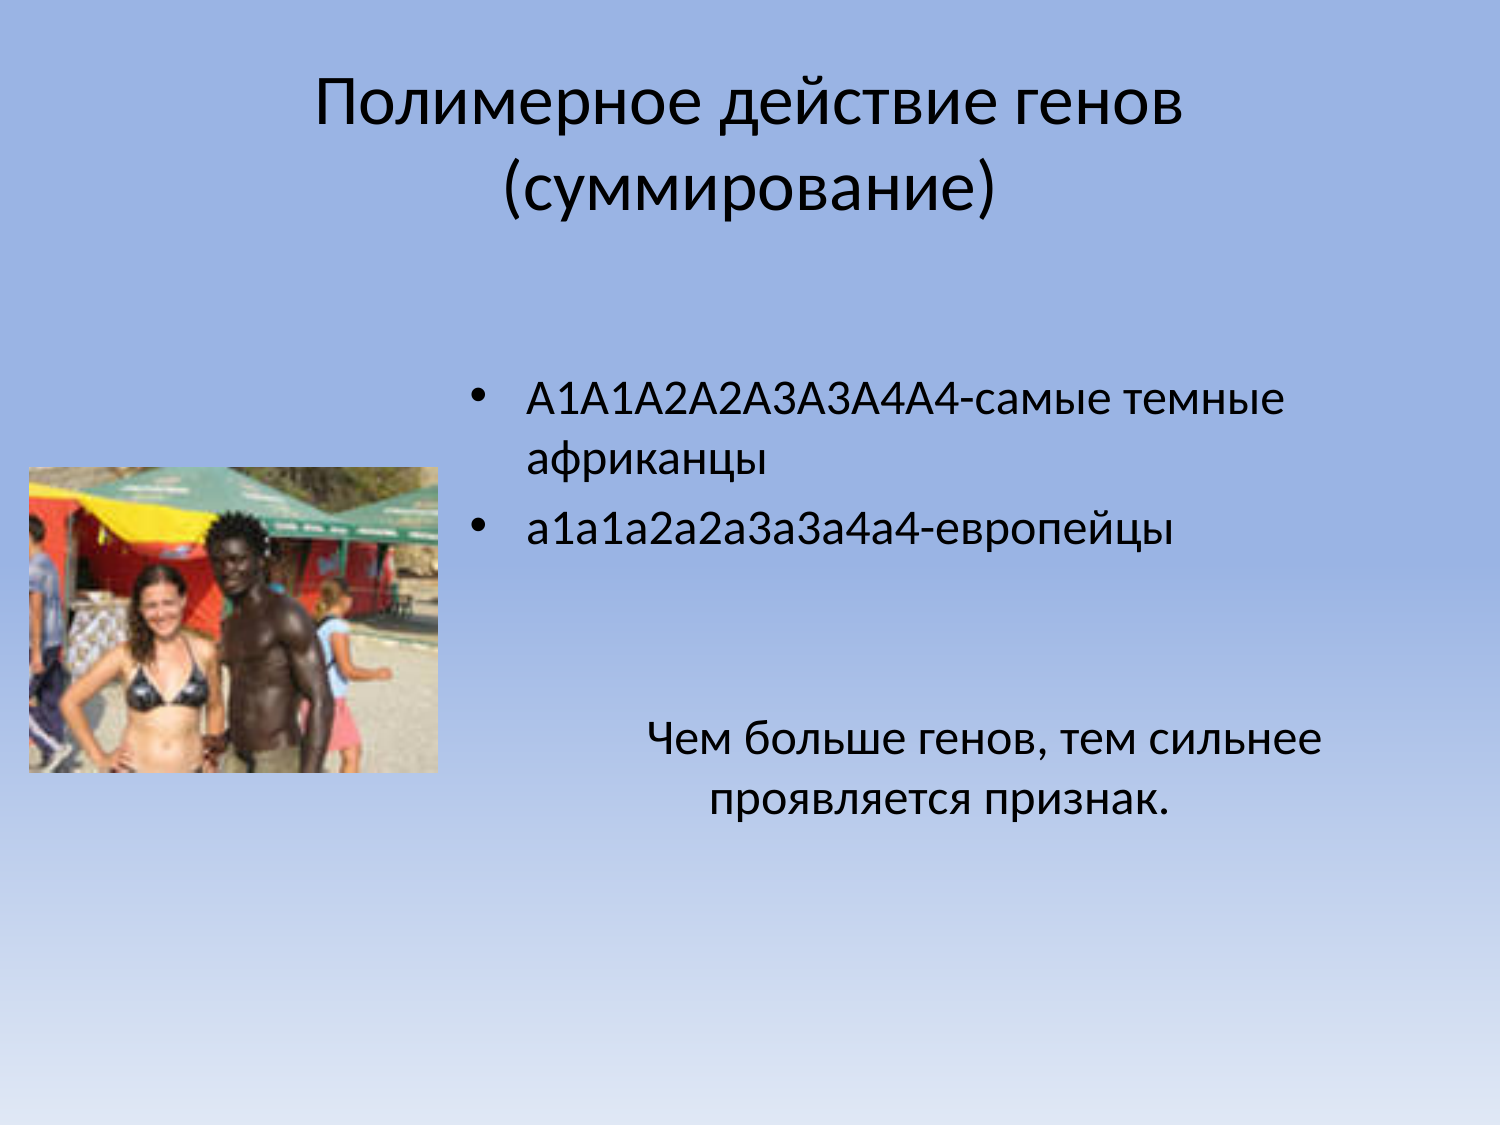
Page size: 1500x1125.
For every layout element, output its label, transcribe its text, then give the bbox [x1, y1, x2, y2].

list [29, 467, 439, 774]
list А1А1А2А2А3А3А4А4-самые темные африканцы а1а1а2а2а3а3а4а4-европейцы Чем больше генов, тем сильнее проявляется признак. [454, 356, 1425, 1005]
title Полимерное действие генов (суммирование) [75, 45, 1425, 233]
